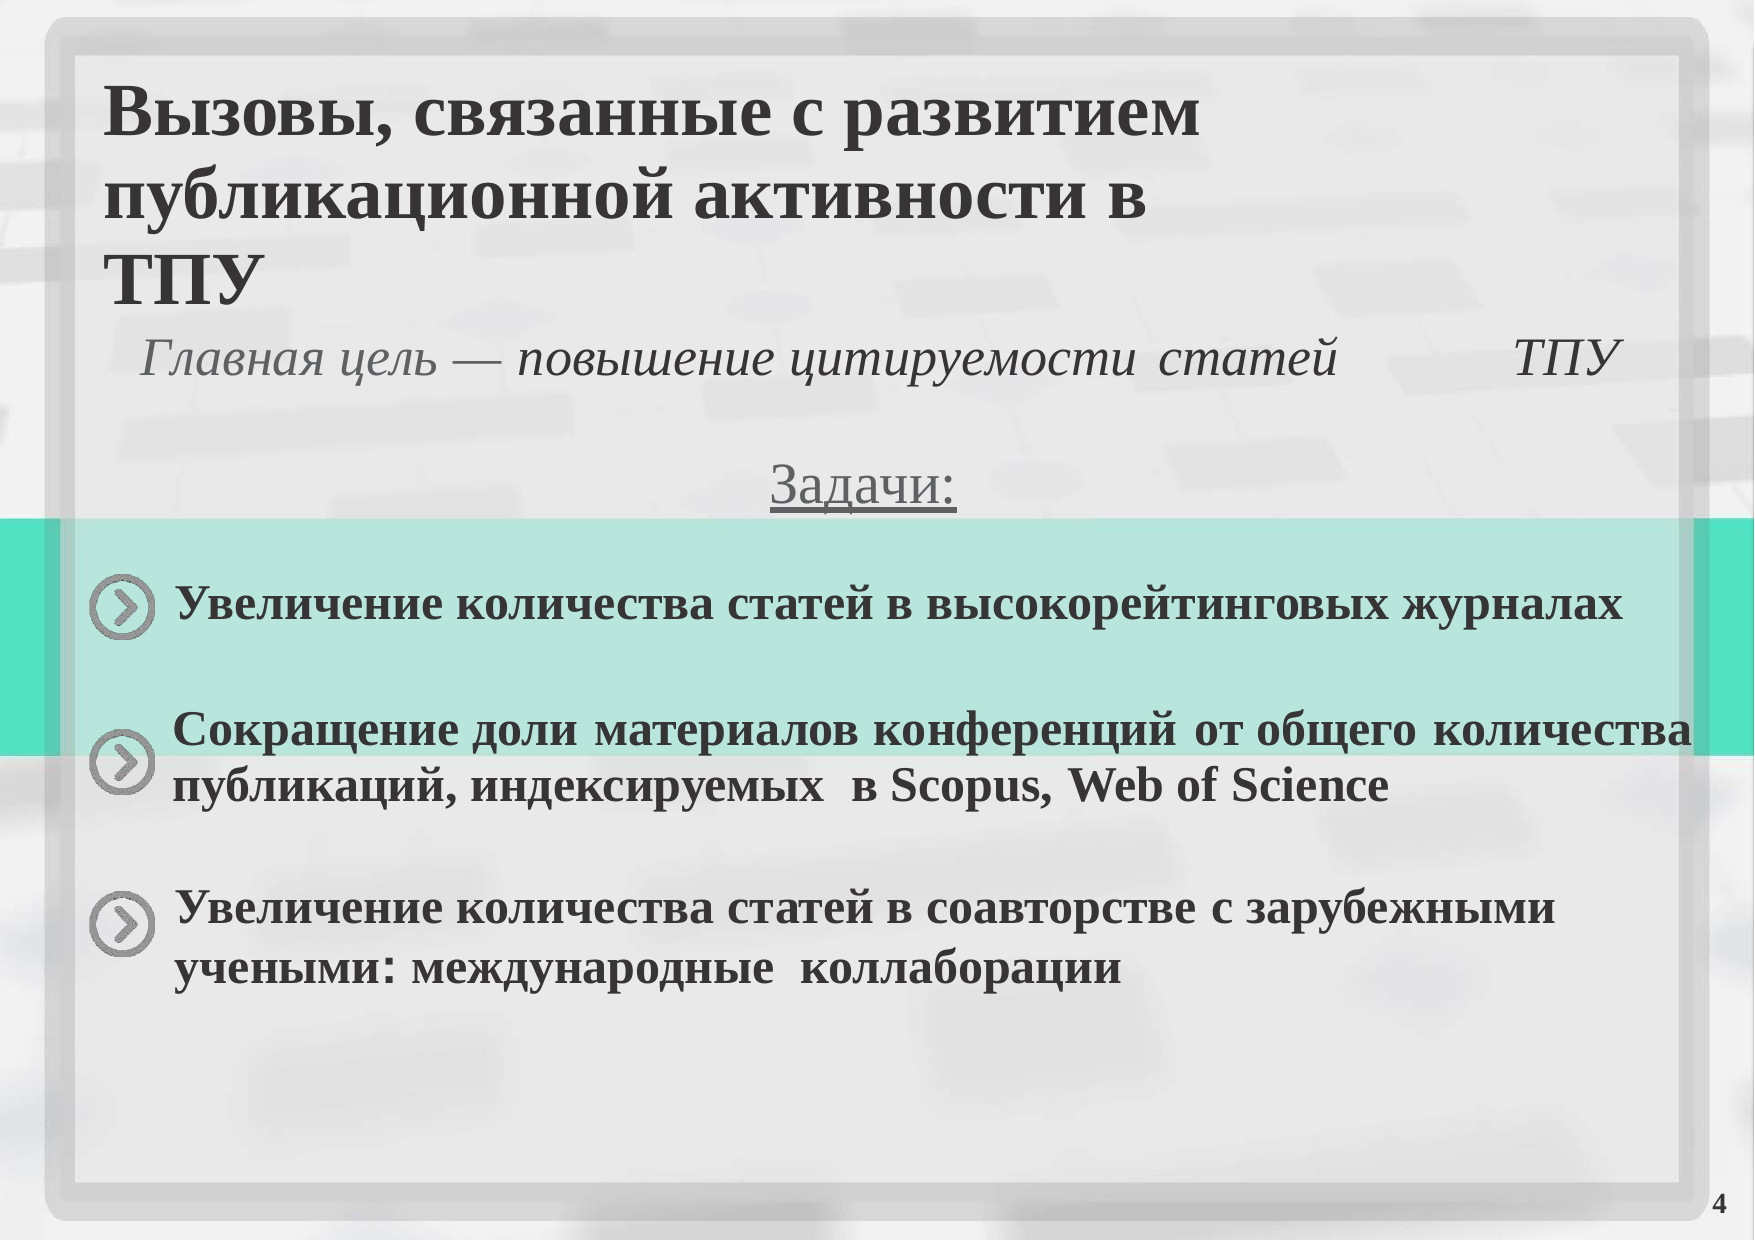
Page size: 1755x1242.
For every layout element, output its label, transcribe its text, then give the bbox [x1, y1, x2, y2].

text_box Увеличение количества статей в соавторстве с зарубежными учеными: международные коллаборации [172, 881, 1575, 1004]
text_box ТПУ [1510, 329, 1633, 388]
text_box 4 [1710, 1188, 1736, 1222]
text_box Сокращение доли материалов конференций от общего количества публикаций, индексируемых в Scopus, Web of Science [170, 703, 1703, 818]
text_box [89, 574, 155, 640]
text_box Задачи: [767, 454, 995, 517]
text_box Главная цель — повышение цитируемости статей [138, 329, 1510, 388]
text_box [0, 0, 1754, 1241]
text_box [89, 891, 155, 957]
text_box Увеличение количества статей в высокорейтинговых журналах [172, 577, 1629, 632]
text_box Вызовы, связанные с развитием публикационной активности в ТПУ [101, 73, 1308, 243]
text_box [89, 729, 155, 795]
